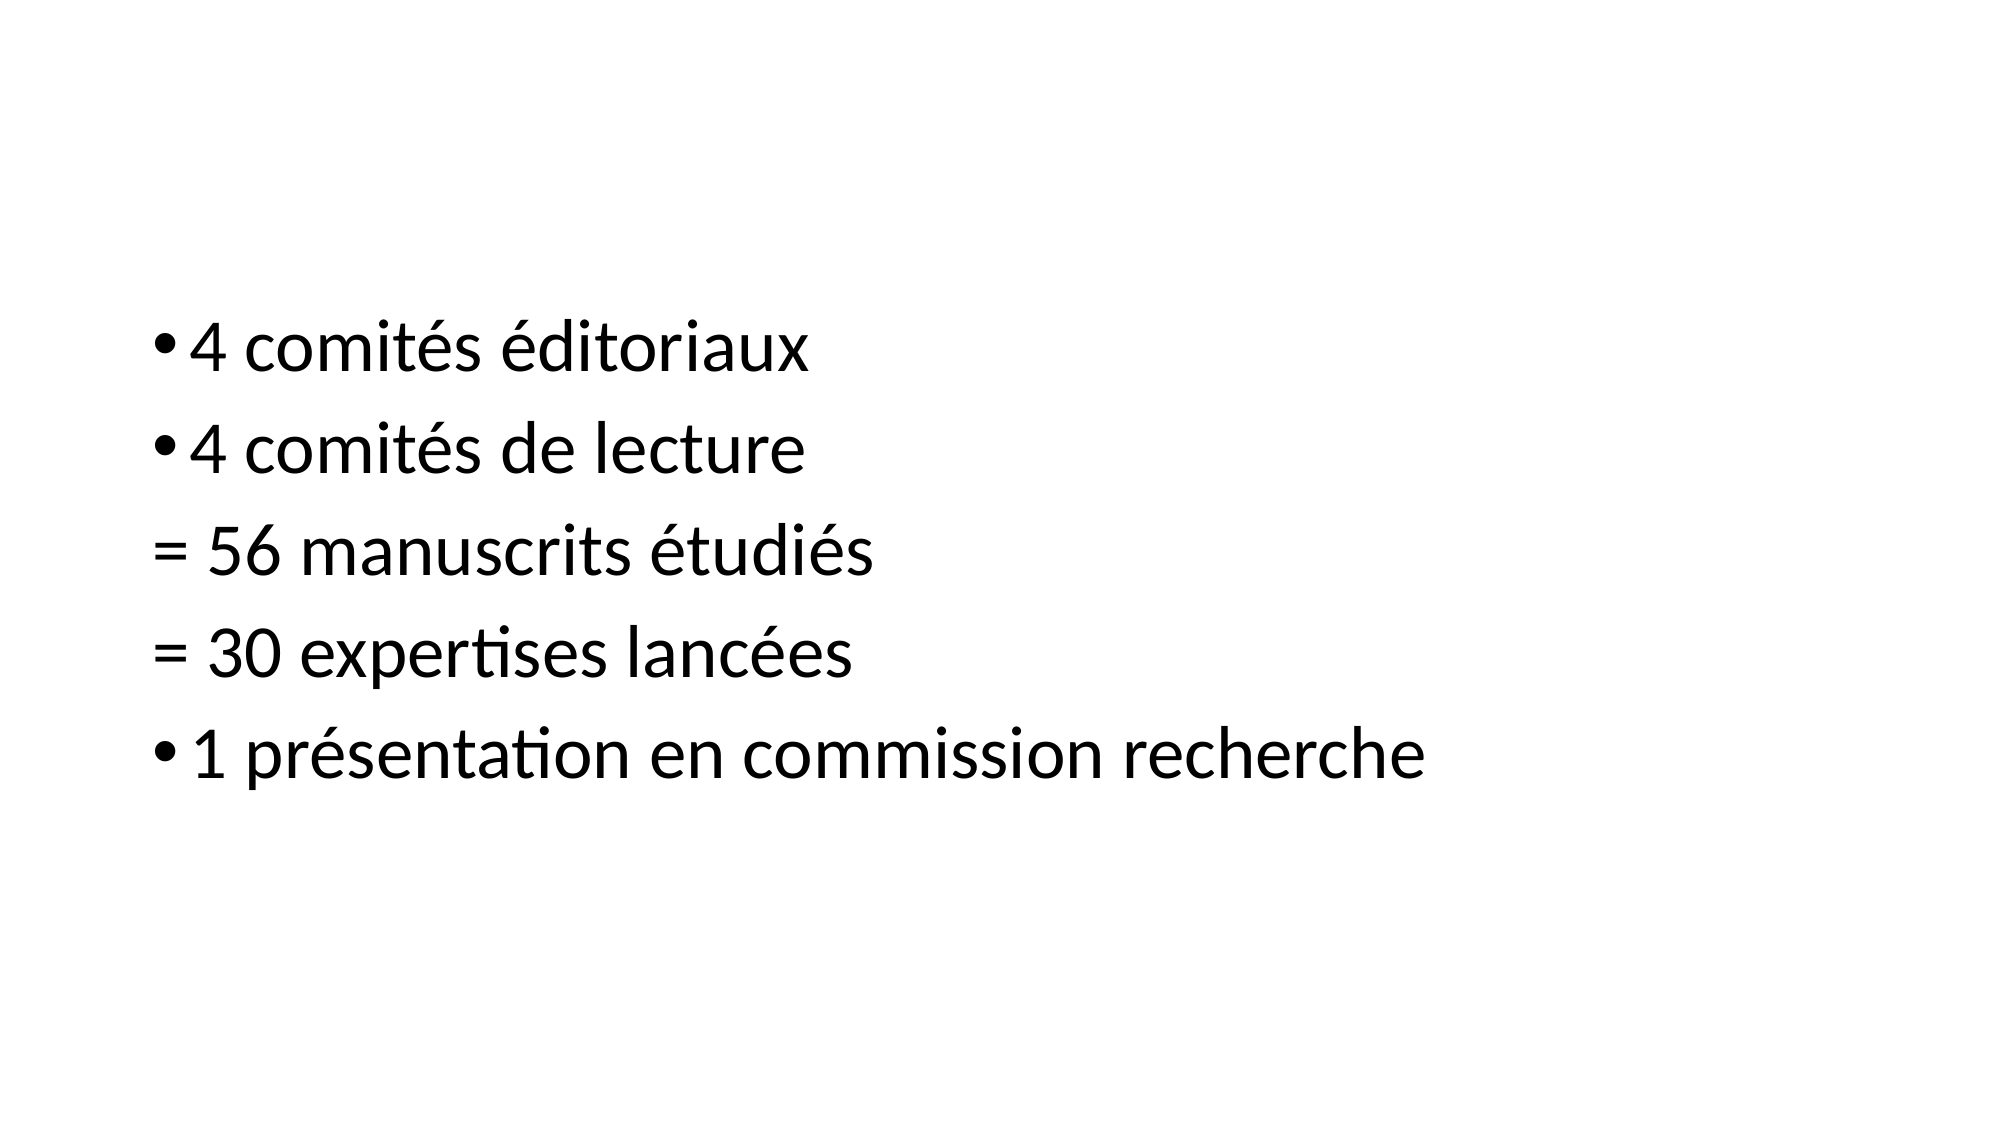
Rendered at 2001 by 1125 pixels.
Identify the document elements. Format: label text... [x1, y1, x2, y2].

list 4 comités éditoriaux 4 comités de lecture = 56 manuscrits étudiés = 30 expertises lancées 1 présentation en commission recherche [137, 299, 1863, 1014]
